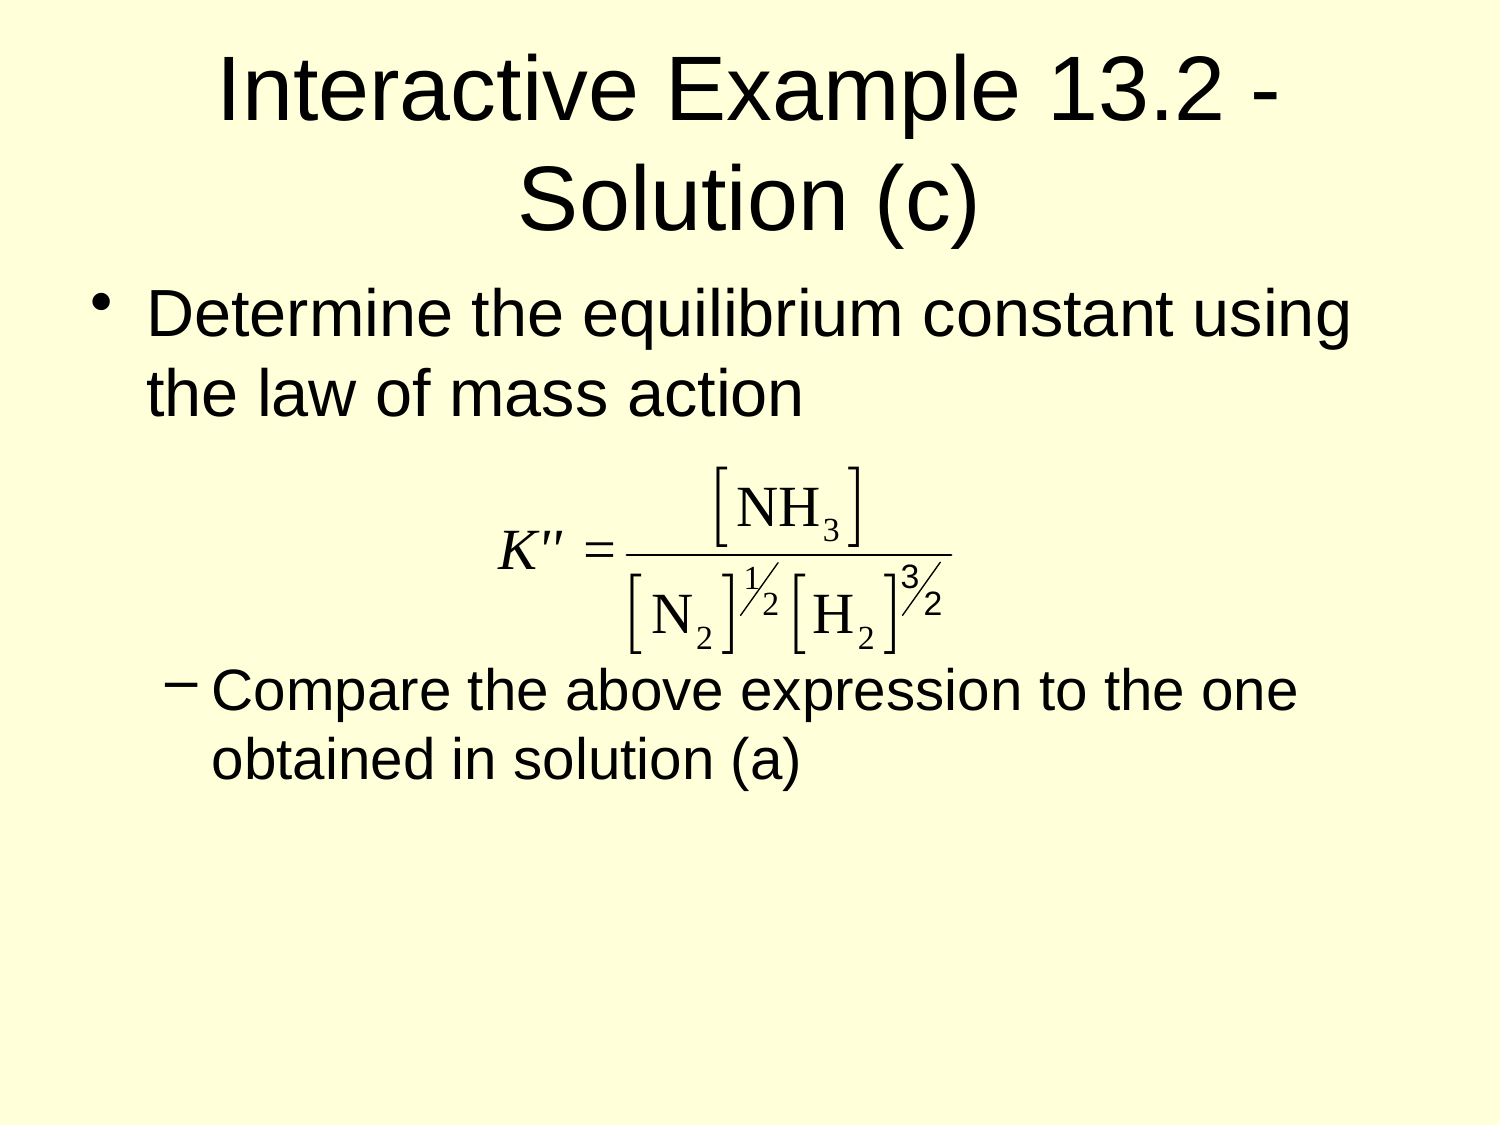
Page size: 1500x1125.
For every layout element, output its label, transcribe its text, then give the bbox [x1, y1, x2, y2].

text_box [487, 462, 966, 668]
title Interactive Example 13.2 - Solution (c) [75, 45, 1425, 233]
list Determine the equilibrium constant using the law of mass action Compare the above expression to the one obtained in solution (a) [75, 262, 1425, 1005]
